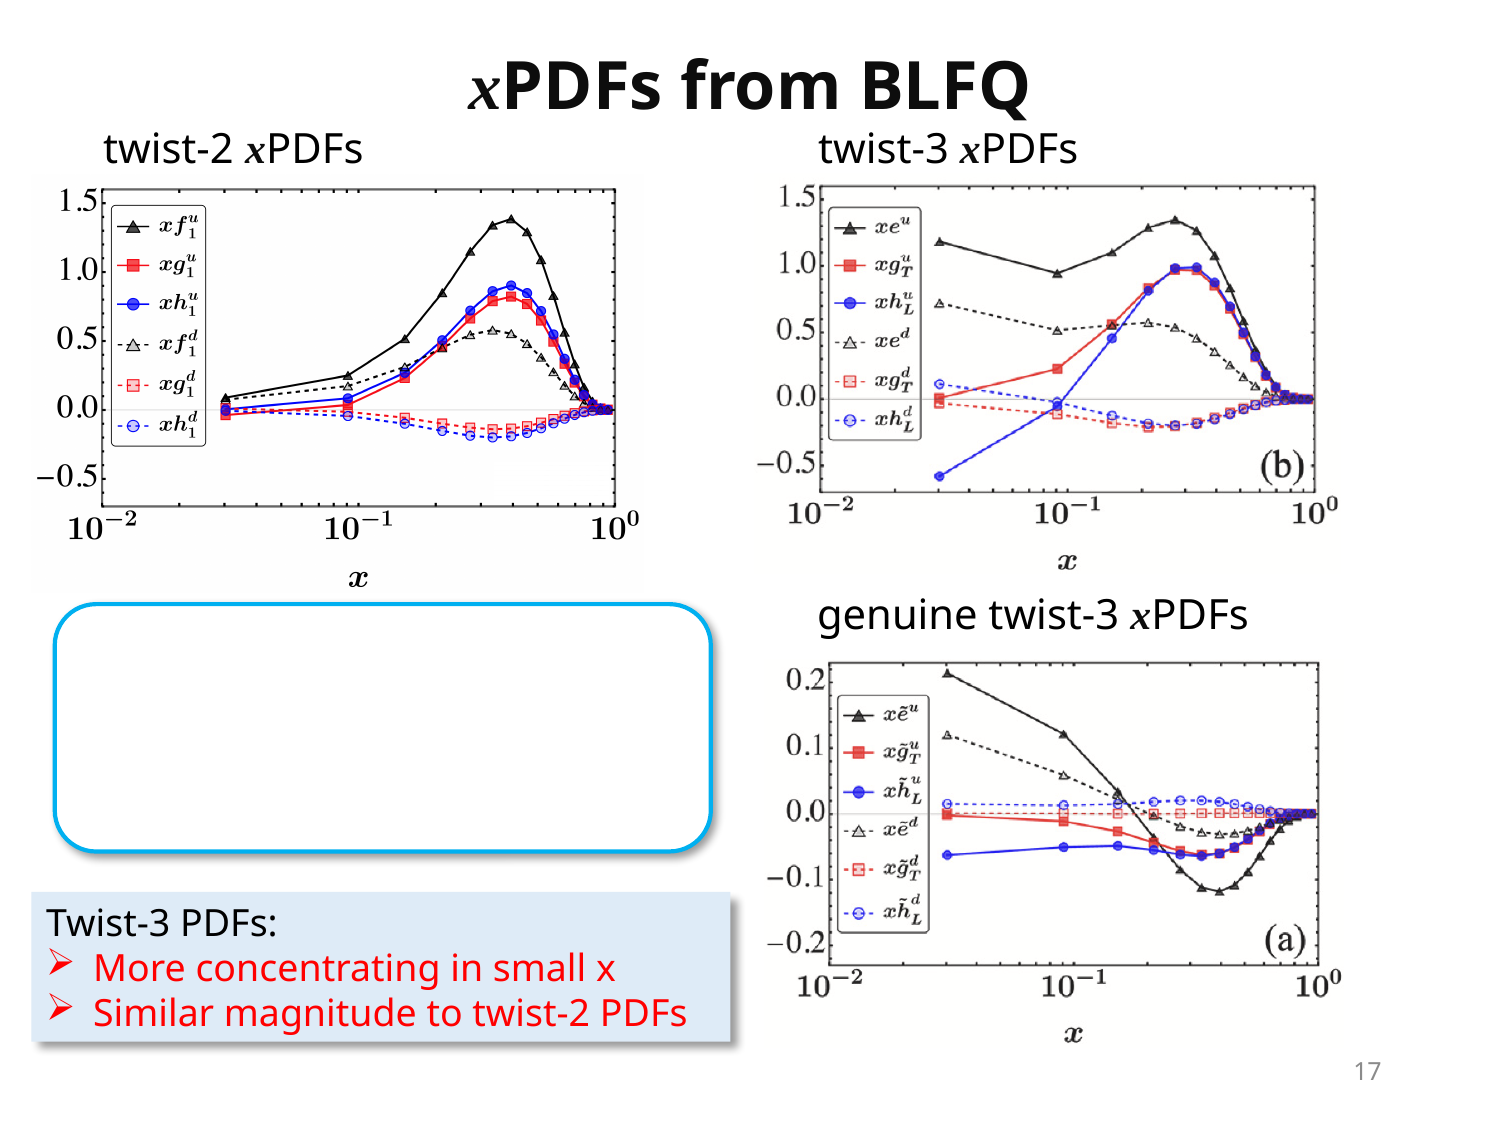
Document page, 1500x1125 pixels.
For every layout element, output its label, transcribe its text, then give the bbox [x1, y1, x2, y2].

picture [751, 655, 1347, 1048]
text_box twist-2 xPDFs [88, 114, 403, 174]
slide_number 17 [1059, 1042, 1397, 1103]
text_box genuine twist-3 xPDFs [802, 594, 1296, 646]
text_box xPDFs from BLFQ [106, 35, 1394, 131]
text_box twist-3 xPDFs [803, 114, 1118, 173]
picture [751, 173, 1347, 594]
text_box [31, 174, 644, 593]
text_box Twist-3 PDFs: More concentrating in small x Similar magnitude to twist-2 PDFs [31, 891, 731, 1042]
